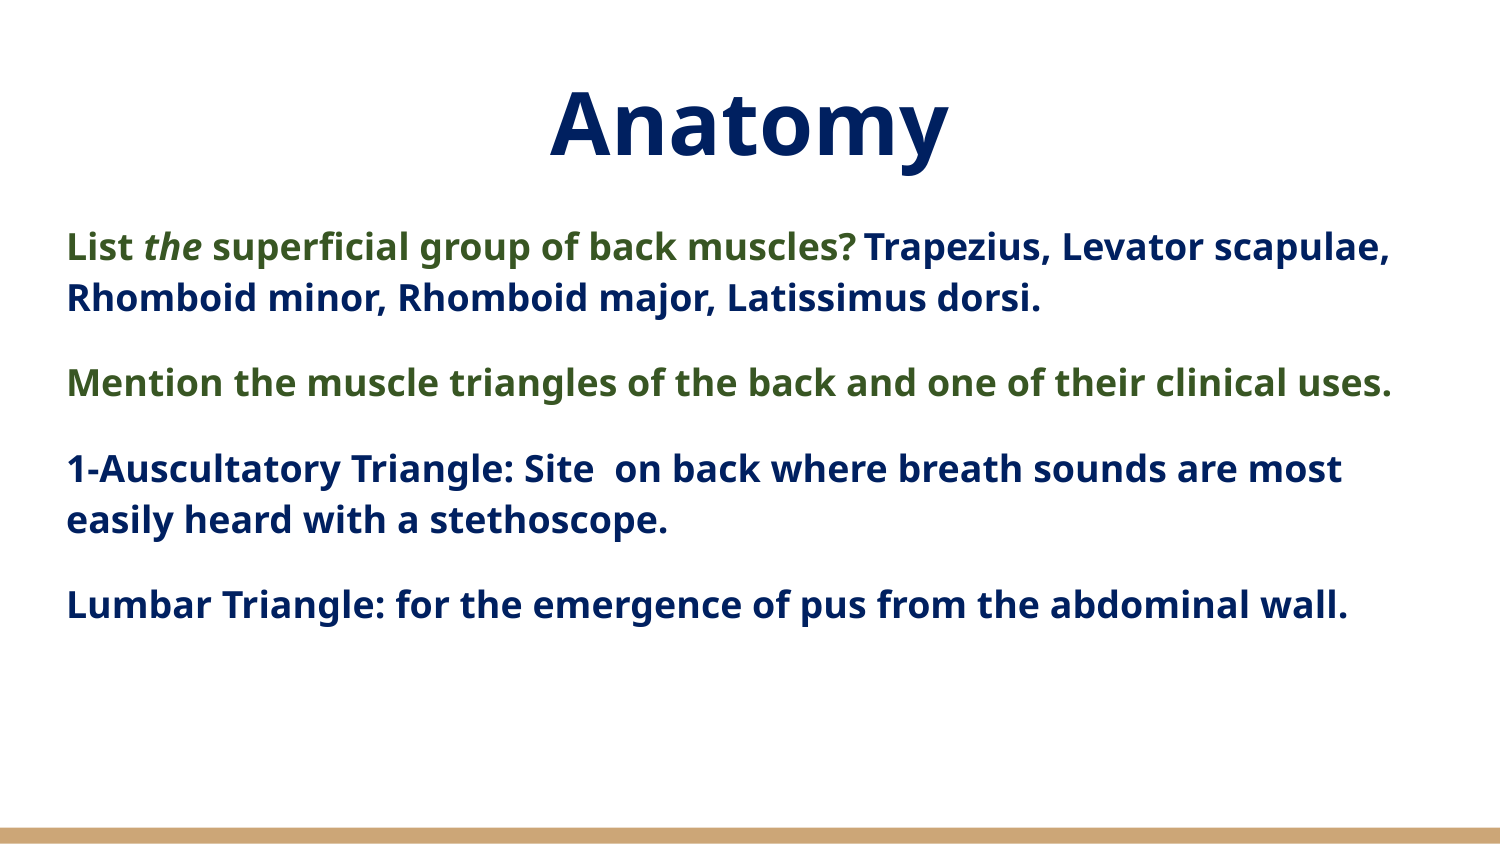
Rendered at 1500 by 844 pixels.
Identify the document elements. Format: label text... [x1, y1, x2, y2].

list List the superficial group of back muscles? Trapezius, Levator scapulae, Rhomboid minor, Rhomboid major, Latissimus dorsi. Mention the muscle triangles of the back and one of their clinical uses. 1-Auscultatory Triangle: Site on back where breath sounds are most easily heard with a stethoscope. Lumbar Triangle: for the emergence of pus from the abdominal wall. [51, 200, 1449, 752]
title Anatomy [51, 51, 1449, 189]
